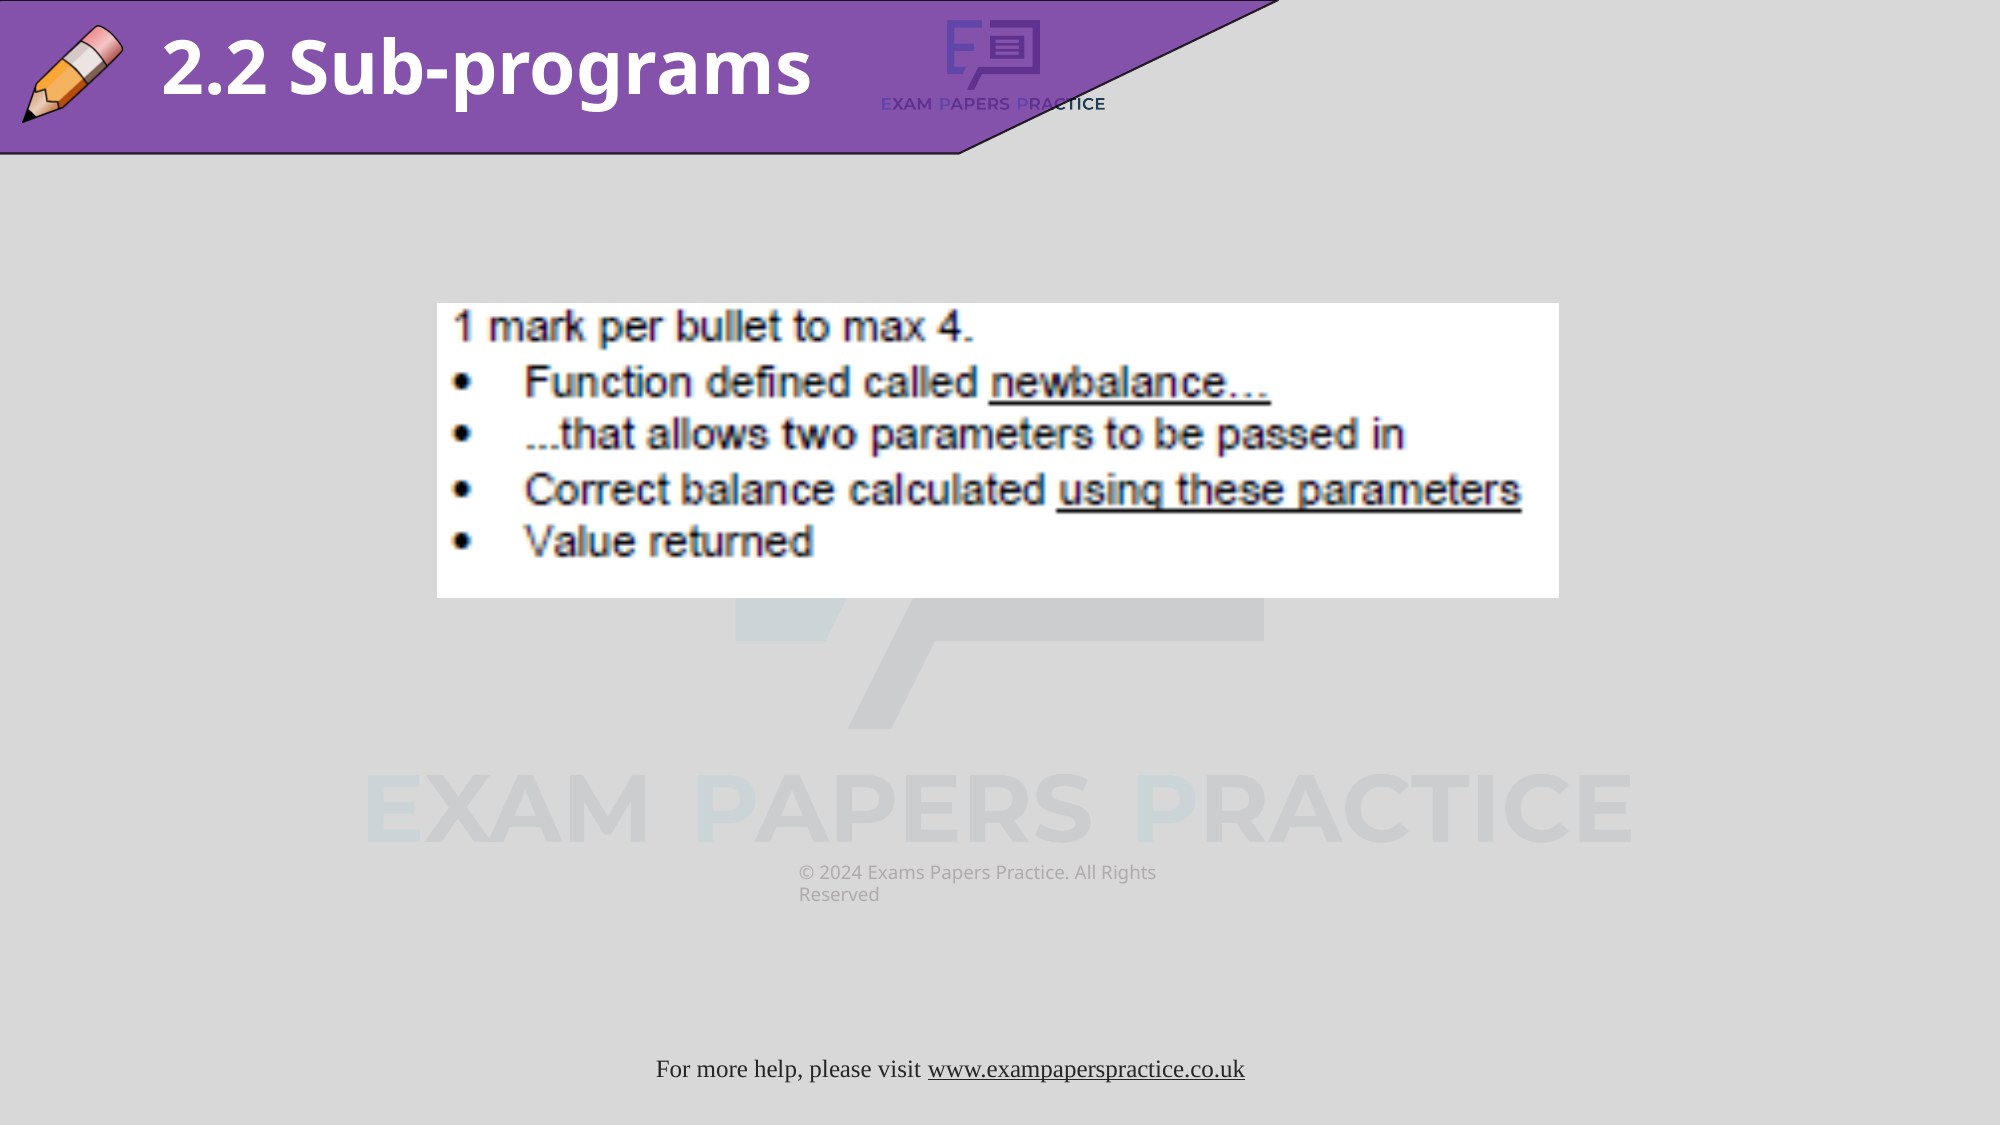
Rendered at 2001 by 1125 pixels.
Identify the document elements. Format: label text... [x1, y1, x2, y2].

picture [22, 25, 123, 123]
list 2.2 Sub-programs [146, 22, 960, 134]
picture [437, 303, 1559, 598]
